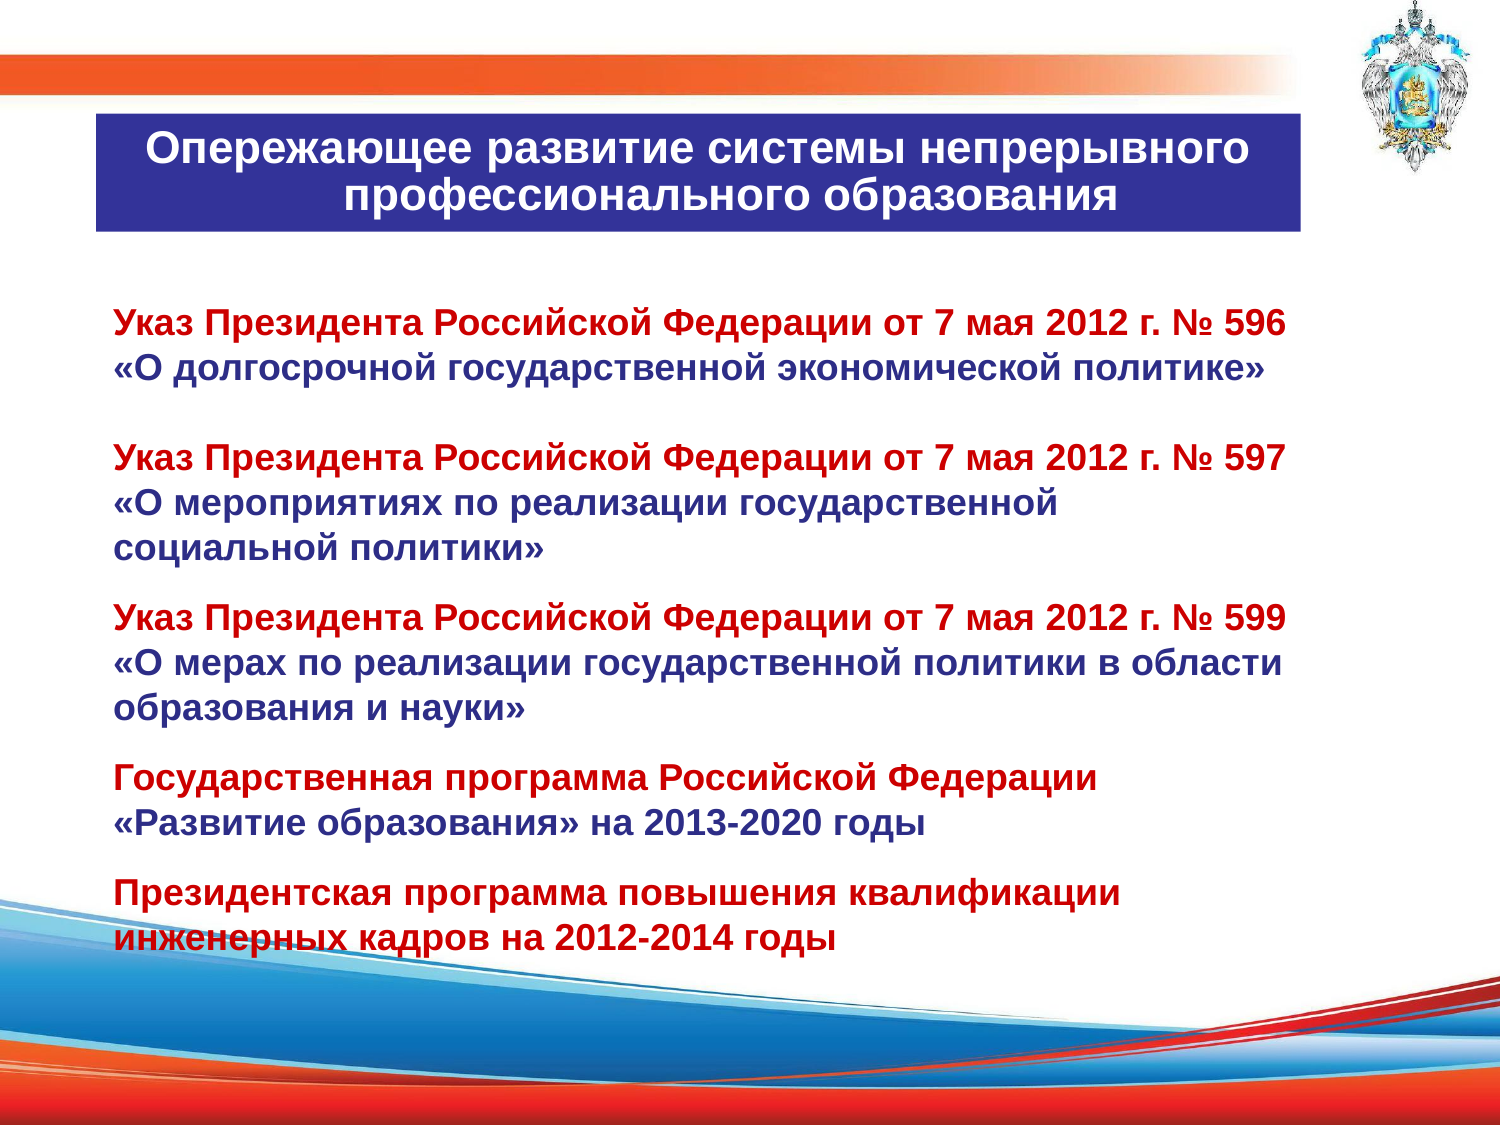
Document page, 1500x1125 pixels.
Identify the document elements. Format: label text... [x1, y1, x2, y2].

text_box Указ Президента Российской Федерации от 7 мая 2012 г. № 596 «О долгосрочной государственной экономической политике» Указ Президента Российской Федерации от 7 мая 2012 г. № 597 «О мероприятиях по реализации государственной социальной политики» Указ Президента Российской Федерации от 7 мая 2012 г. № 599 «О мерах по реализации государственной политики в области образования и науки» Государственная программа Российской Федерации «Развитие образования» на 2013-2020 годы Президентская программа повышения квалификации инженерных кадров на 2012-2014 годы [98, 290, 1308, 966]
text_box Опережающее развитие системы непрерывного профессионального образования [96, 113, 1301, 232]
picture [0, 0, 1500, 1125]
